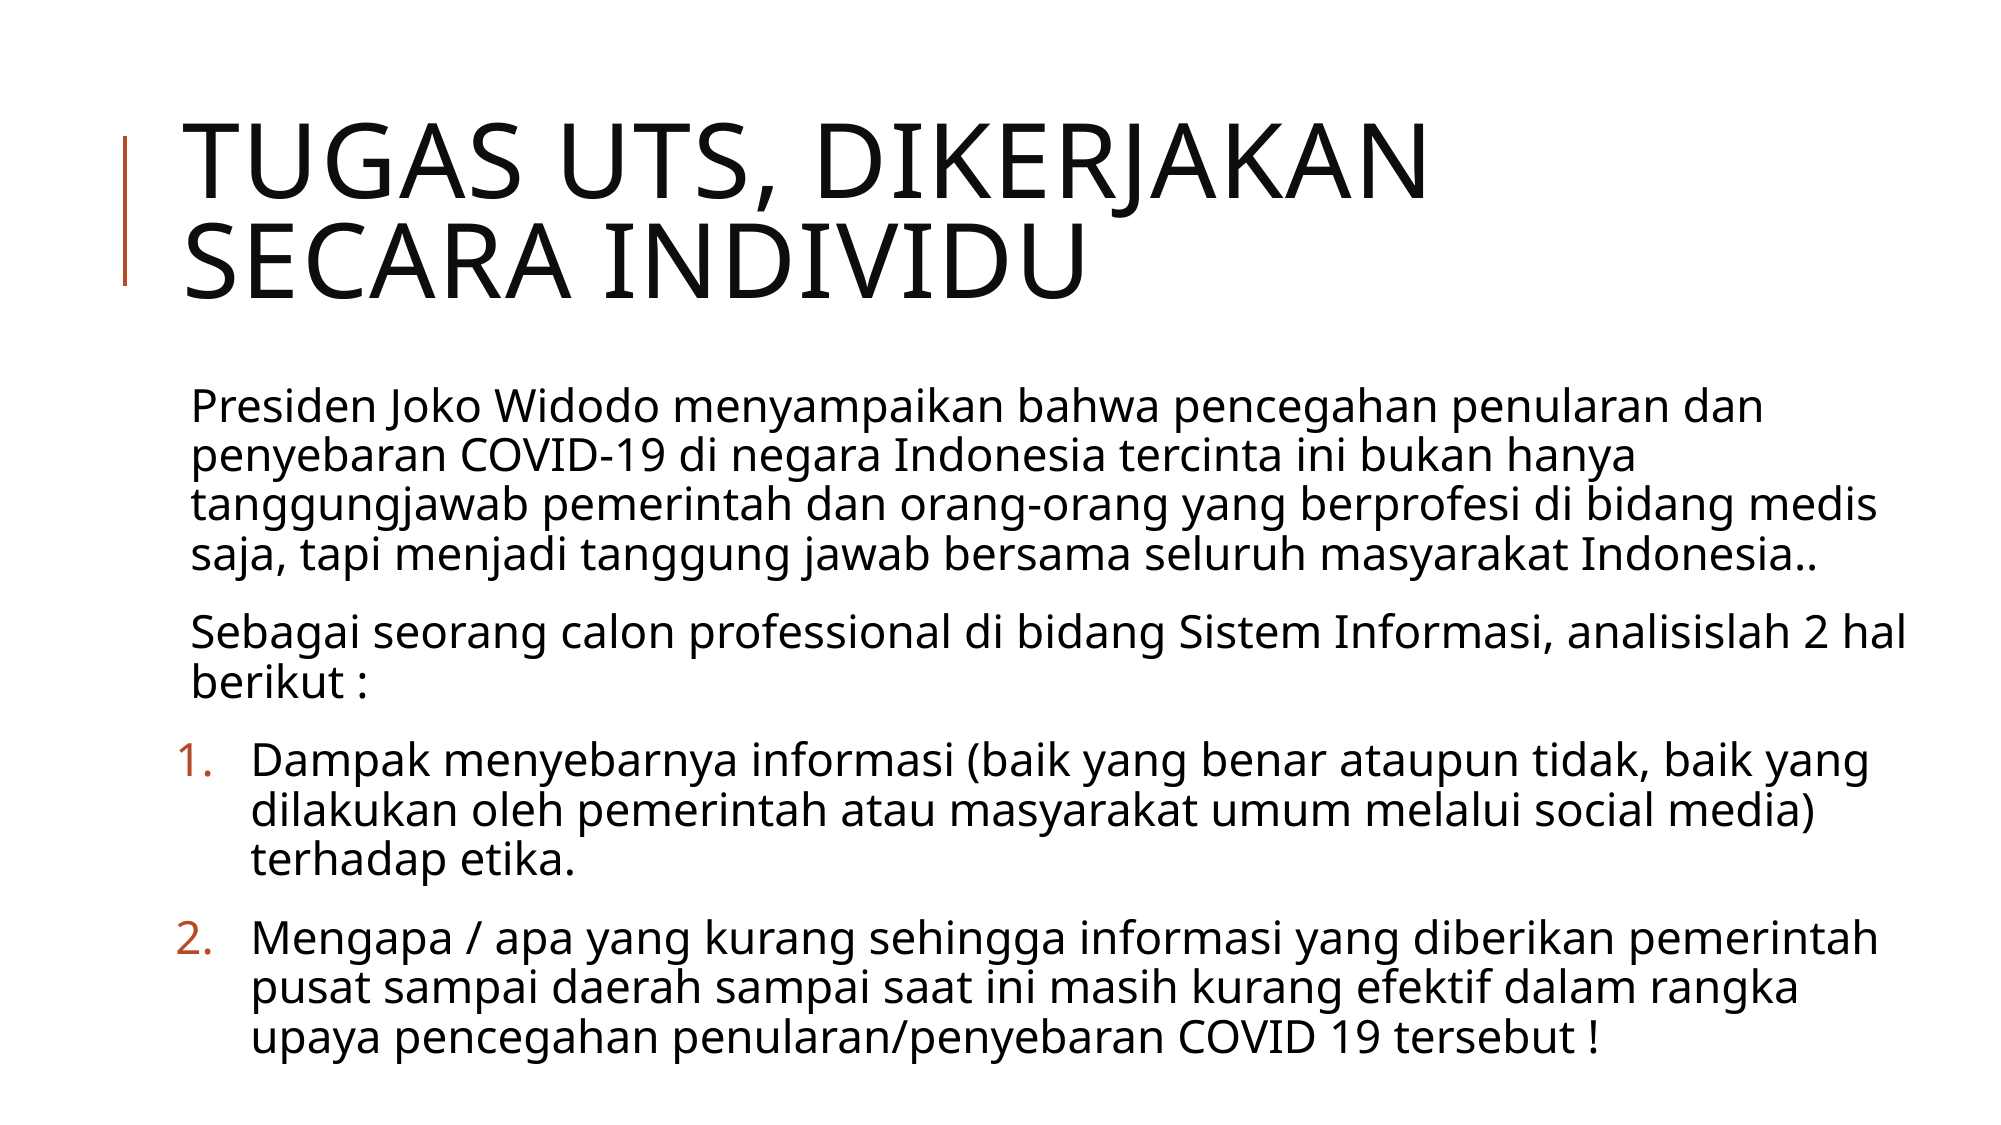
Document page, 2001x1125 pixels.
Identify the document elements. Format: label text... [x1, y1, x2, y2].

list Presiden Joko Widodo menyampaikan bahwa pencegahan penularan dan penyebaran COVID-19 di negara Indonesia tercinta ini bukan hanya tanggungjawab pemerintah dan orang-orang yang berprofesi di bidang medis saja, tapi menjadi tanggung jawab bersama seluruh masyarakat Indonesia.. Sebagai seorang calon professional di bidang Sistem Informasi, analisislah 2 hal berikut : Dampak menyebarnya informasi (baik yang benar ataupun tidak, baik yang dilakukan oleh pemerintah atau masyarakat umum melalui social media) terhadap etika. Mengapa / apa yang kurang sehingga informasi yang diberikan pemerintah pusat sampai daerah sampai saat ini masih kurang efektif dalam rangka upaya pencegahan penularan/penyebaran COVID 19 tersebut ! [168, 375, 1937, 1103]
title Tugas uts, dikerjakan secara individu [168, 96, 1763, 342]
